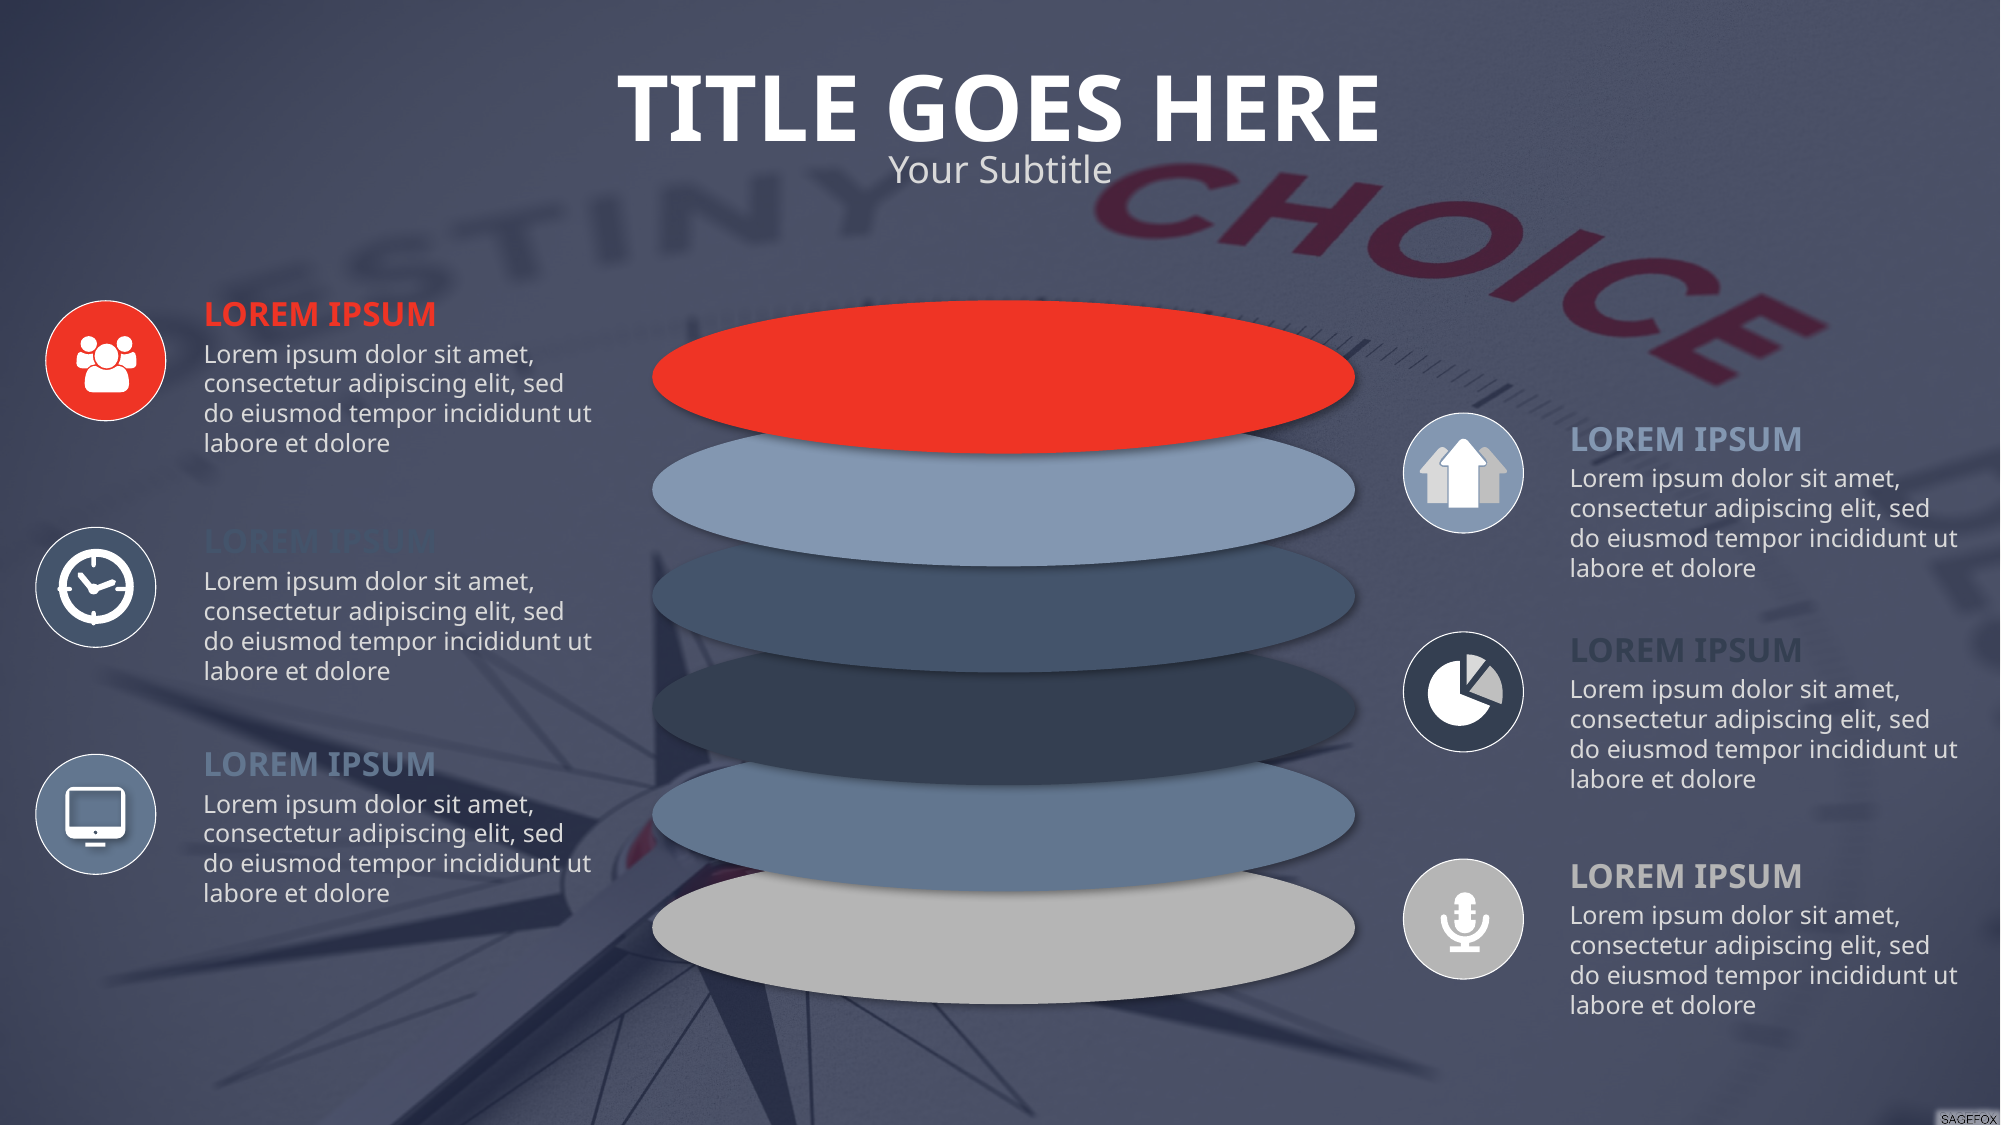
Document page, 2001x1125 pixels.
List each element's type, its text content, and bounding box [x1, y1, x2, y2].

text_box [548, 42, 1452, 199]
text_box LOREM IPSUM Lorem ipsum dolor sit amet, consectetur adipiscing elit, sed do eiusmod tempor incididunt ut labore et dolore [193, 515, 611, 691]
text_box [651, 547, 1357, 674]
text_box [34, 526, 157, 649]
text_box [651, 875, 1357, 1006]
text_box LOREM IPSUM Lorem ipsum dolor sit amet, consectetur adipiscing elit, sed do eiusmod tempor incididunt ut labore et dolore [193, 738, 610, 913]
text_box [1427, 654, 1503, 726]
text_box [45, 300, 166, 421]
text_box [651, 299, 1357, 455]
text_box [651, 766, 1357, 893]
text_box LOREM IPSUM Lorem ipsum dolor sit amet, consectetur adipiscing elit, sed do eiusmod tempor incididunt ut labore et dolore [1559, 623, 1977, 799]
text_box [1402, 411, 1525, 535]
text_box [57, 548, 134, 626]
text_box LOREM IPSUM Lorem ipsum dolor sit amet, consectetur adipiscing elit, sed do eiusmod tempor incididunt ut labore et dolore [193, 288, 611, 463]
text_box [1402, 858, 1525, 981]
text_box LOREM IPSUM Lorem ipsum dolor sit amet, consectetur adipiscing elit, sed do eiusmod tempor incididunt ut labore et dolore [1559, 849, 1977, 1025]
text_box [1440, 892, 1490, 953]
text_box [651, 657, 1357, 787]
text_box [34, 753, 157, 876]
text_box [1418, 438, 1509, 508]
text_box [85, 842, 106, 847]
picture [1938, 1114, 1999, 1125]
text_box [1402, 630, 1525, 753]
text_box [65, 786, 126, 839]
text_box [651, 438, 1357, 568]
text_box LOREM IPSUM Lorem ipsum dolor sit amet, consectetur adipiscing elit, sed do eiusmod tempor incididunt ut labore et dolore [1559, 412, 1977, 588]
